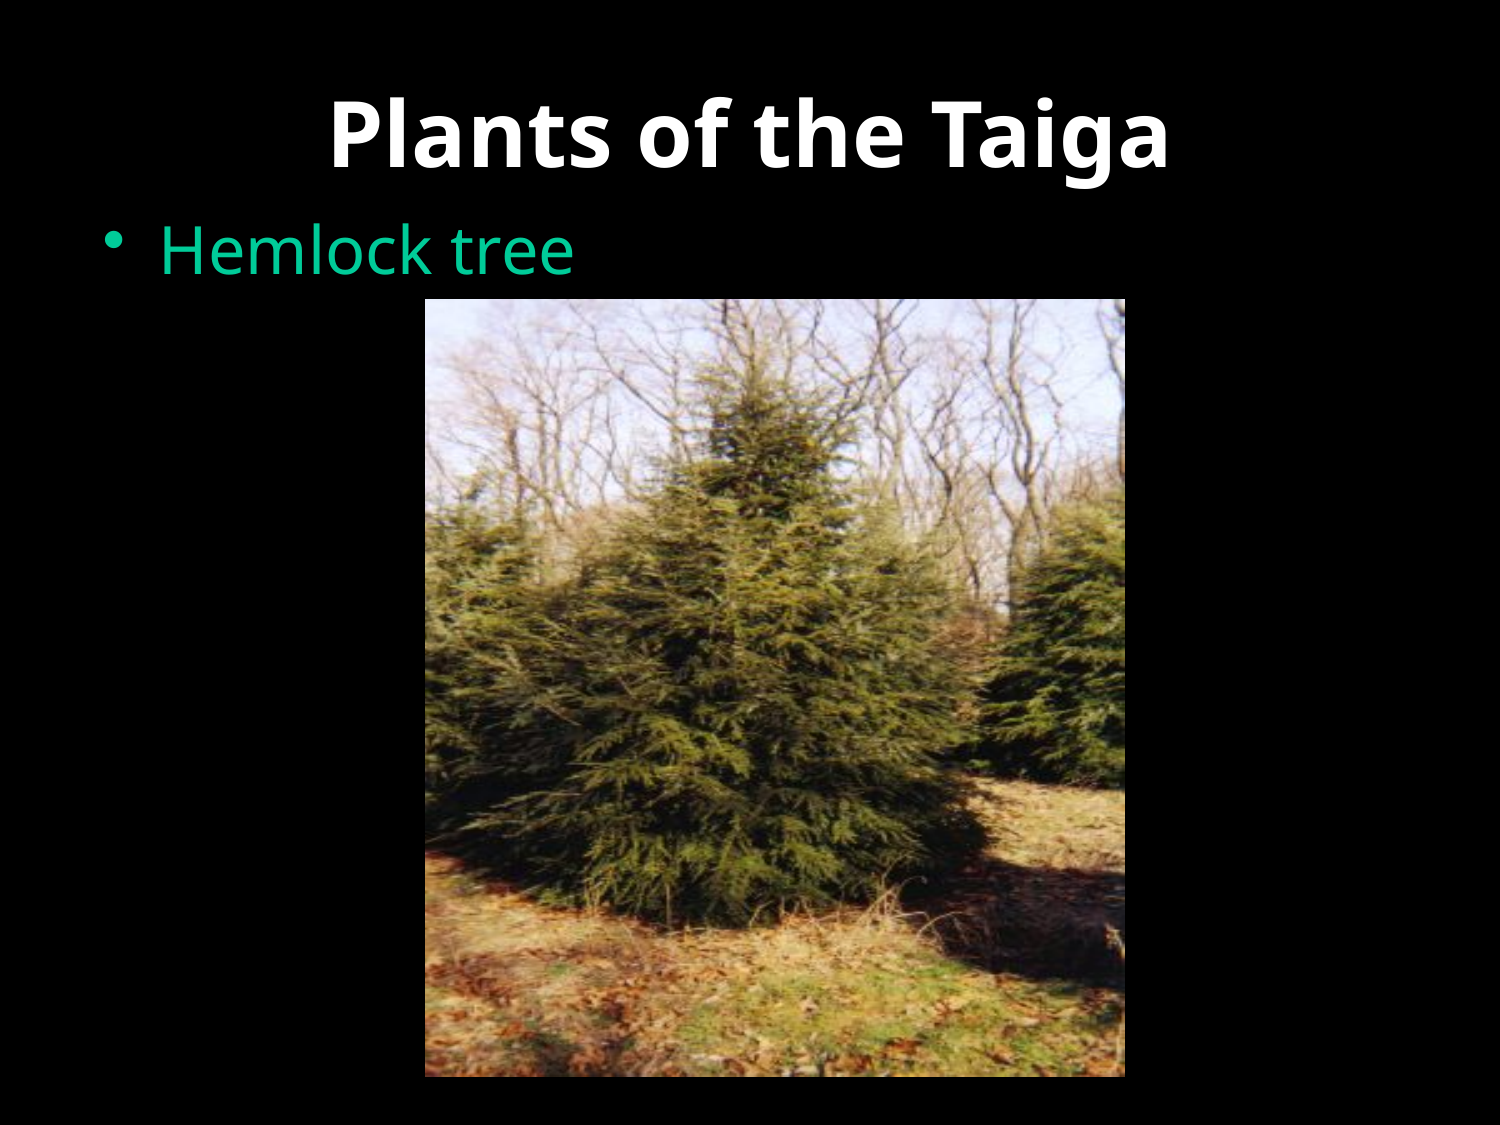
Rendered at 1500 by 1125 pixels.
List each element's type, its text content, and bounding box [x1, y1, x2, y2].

list Hemlock tree [87, 200, 675, 300]
picture [424, 299, 1126, 1077]
title Plants of the Taiga [112, 37, 1388, 225]
